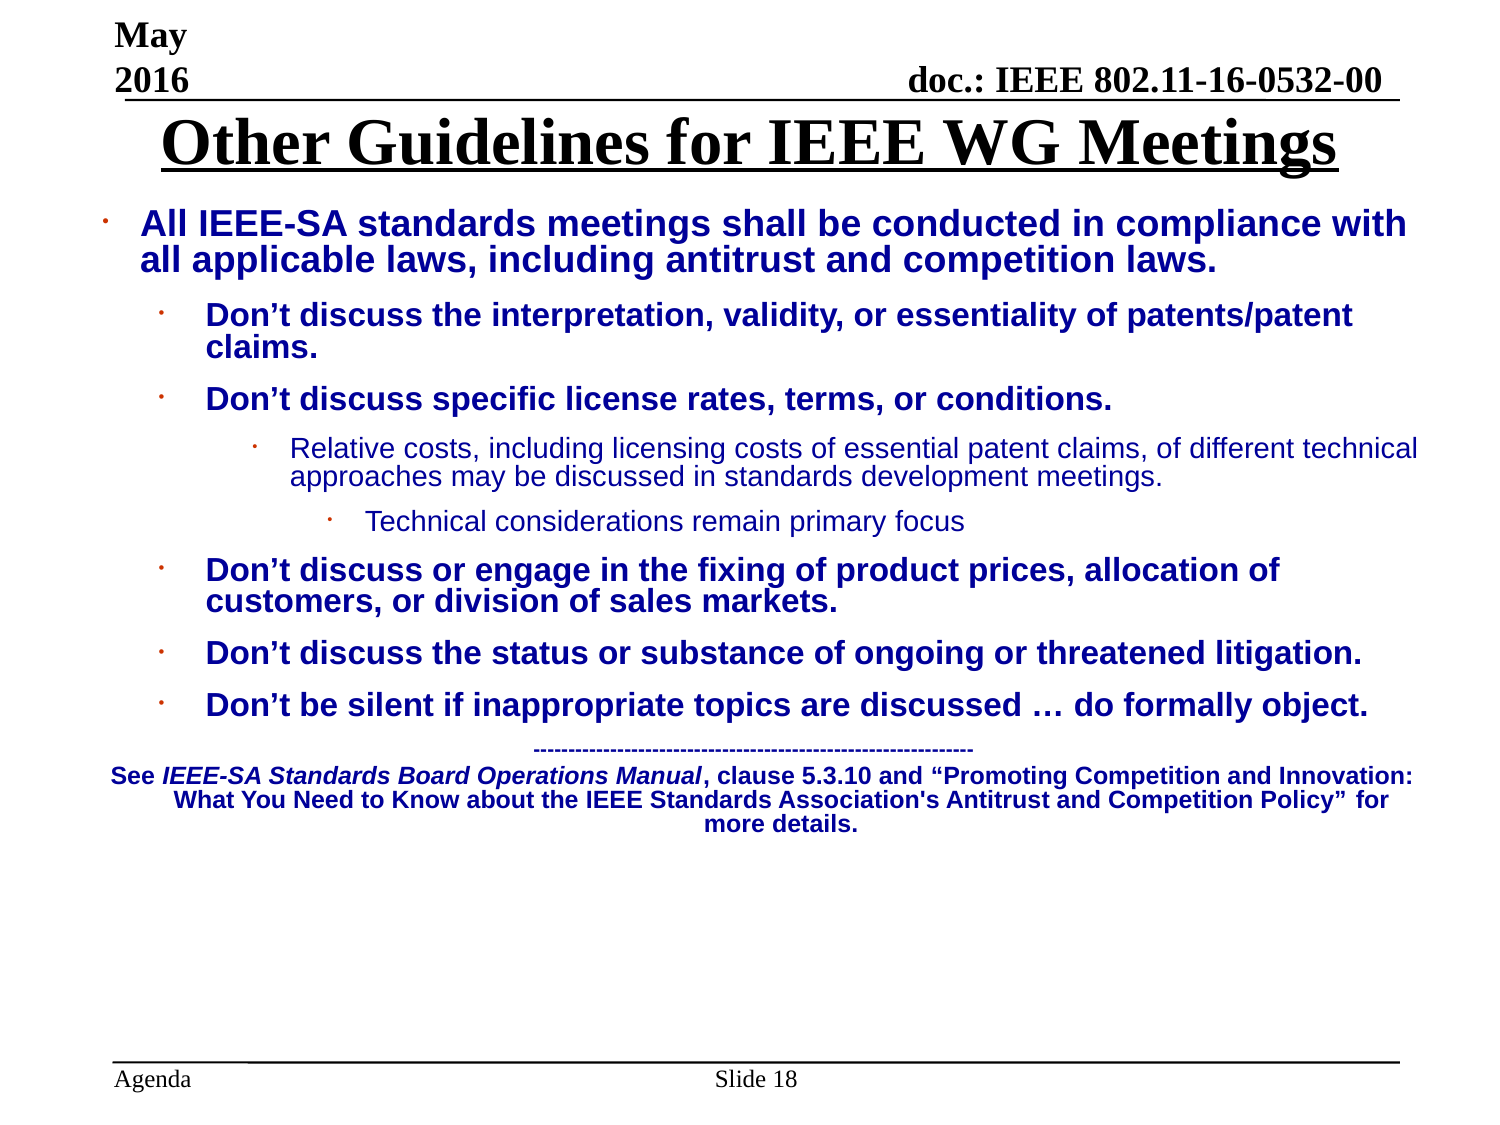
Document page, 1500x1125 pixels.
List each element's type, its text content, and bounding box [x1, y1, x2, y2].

title Other Guidelines for IEEE WG Meetings [56, 87, 1444, 188]
text_box [87, 37, 1438, 163]
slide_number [114, 54, 265, 101]
text_box All IEEE-SA standards meetings shall be conducted in compliance with all applicable laws, including antitrust and competition laws. Don’t discuss the interpretation, validity, or essentiality of patents/patent claims. Don’t discuss specific license rates, terms, or conditions. Relative costs, including licensing costs of essential patent claims, of different technical approaches may be discussed in standards development meetings. Technical considerations remain primary focus Don’t discuss or engage in the fixing of product prices, allocation of customers, or division of sales markets. Don’t discuss the status or substance of ongoing or threatened litigation. Don’t be silent if inappropriate topics are discussed … do formally object. --------------------------------------------------------------- See IEEE-SA Standards Board Operations Manual, clause 5.3.10 and “Promoting Competition and Innovation: What You Need to Know about the IEEE Standards Association's Antitrust and Competition Policy” for more details. [87, 174, 1438, 1025]
slide_number Slide 18 [712, 1061, 800, 1093]
